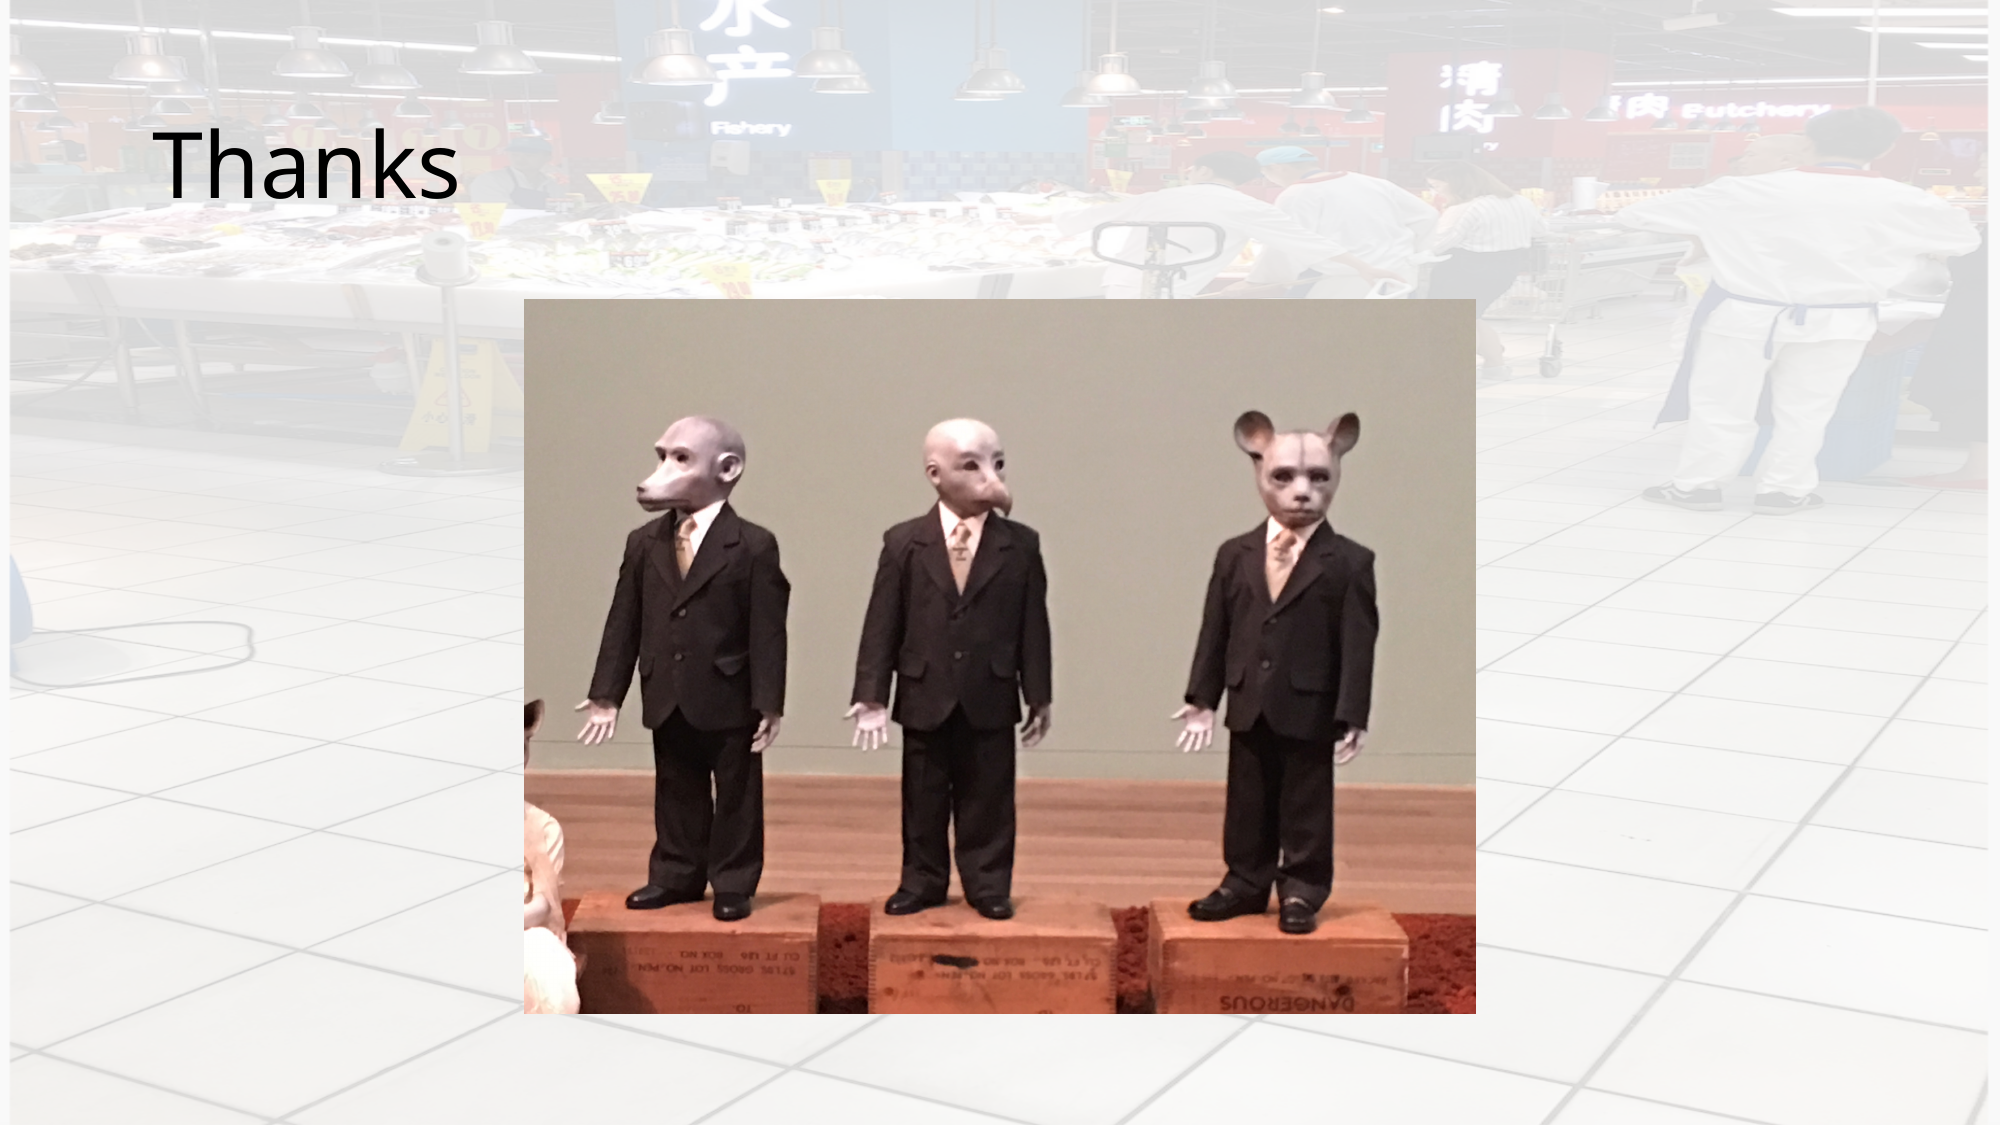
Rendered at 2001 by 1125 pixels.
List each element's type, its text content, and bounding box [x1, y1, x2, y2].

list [524, 299, 1476, 1014]
title Thanks [137, 59, 1863, 278]
